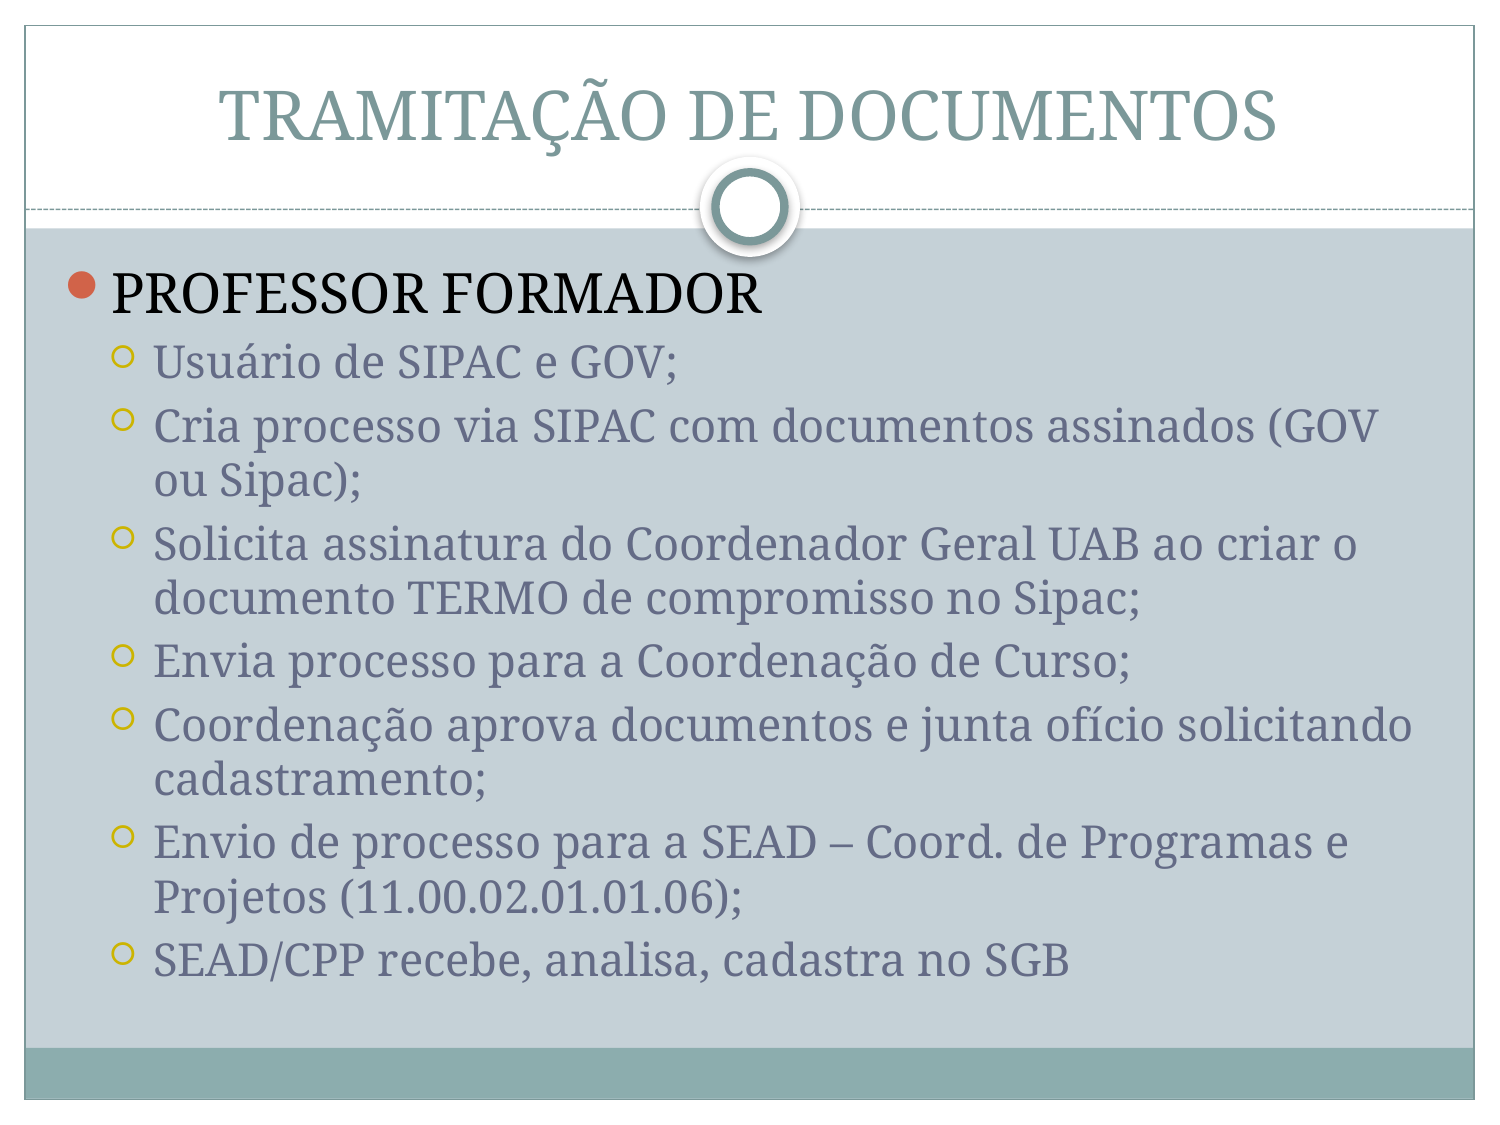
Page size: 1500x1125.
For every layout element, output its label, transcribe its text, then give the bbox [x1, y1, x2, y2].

list PROFESSOR FORMADOR Usuário de SIPAC e GOV; Cria processo via SIPAC com documentos assinados (GOV ou Sipac); Solicita assinatura do Coordenador Geral UAB ao criar o documento TERMO de compromisso no Sipac; Envia processo para a Coordenação de Curso; Coordenação aprova documentos e junta ofício solicitando cadastramento; Envio de processo para a SEAD – Coord. de Programas e Projetos (11.00.02.01.01.06); SEAD/CPP recebe, analisa, cadastra no SGB [49, 250, 1445, 1001]
title TRAMITAÇÃO DE DOCUMENTOS [49, 37, 1450, 162]
